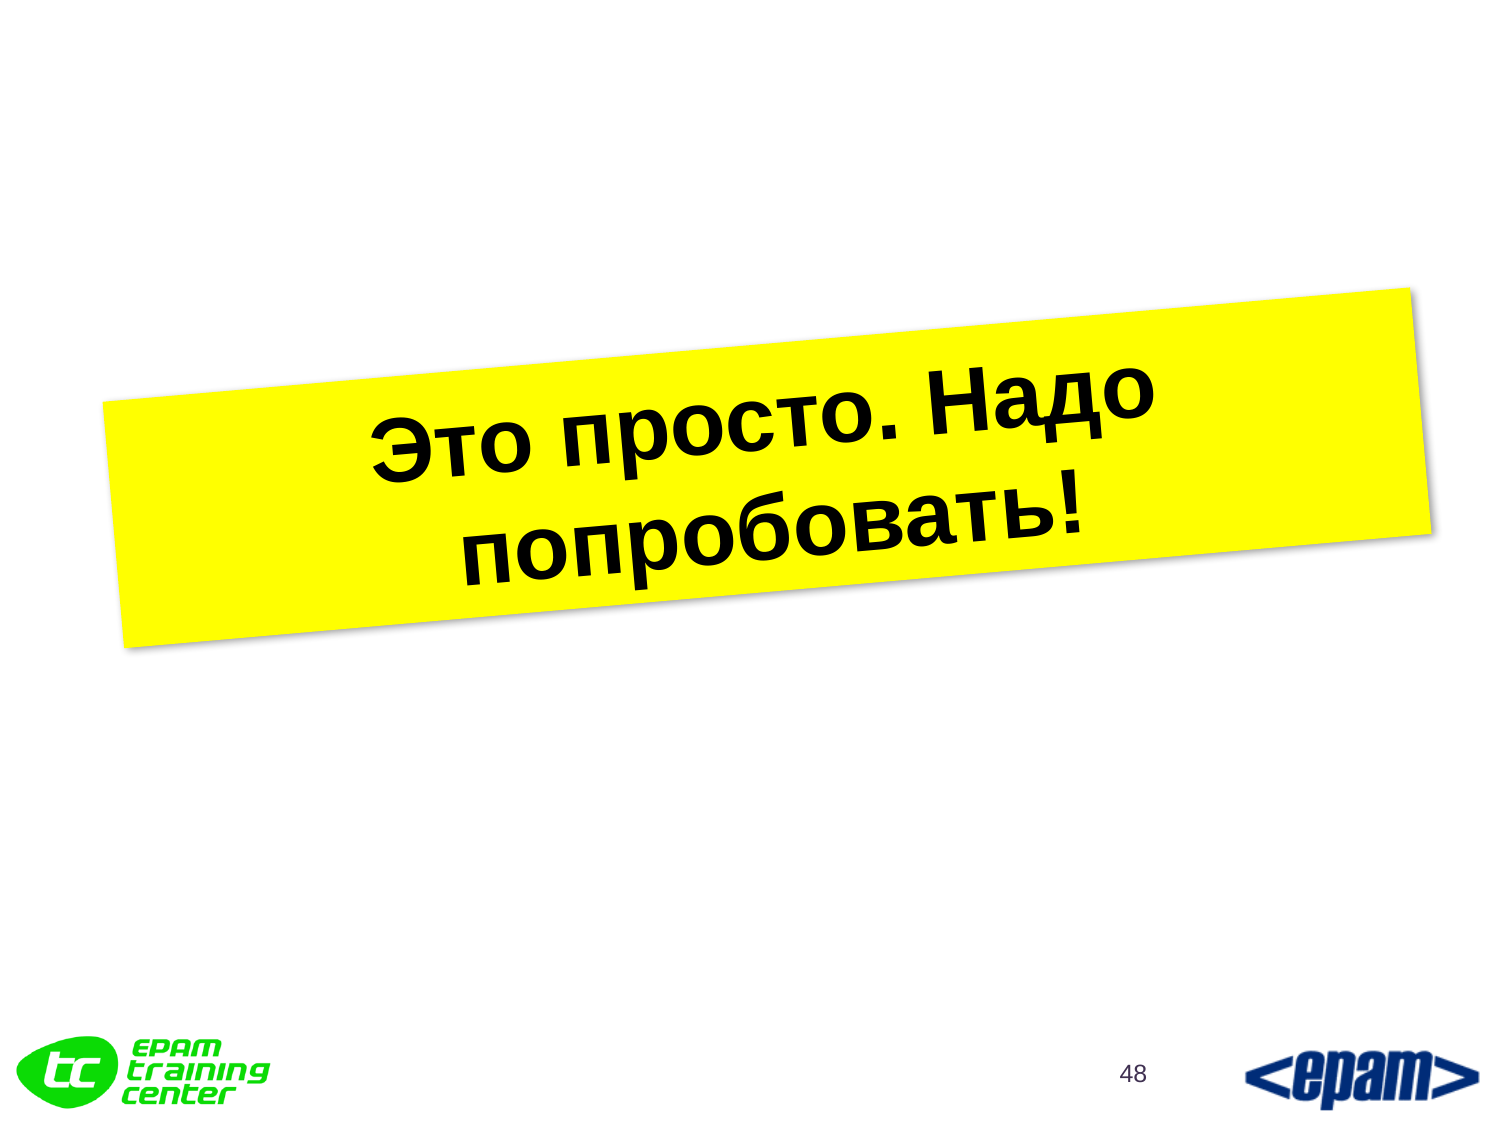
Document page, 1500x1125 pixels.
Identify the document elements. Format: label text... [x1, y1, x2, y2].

picture [12, 1030, 275, 1111]
text_box Это просто. Надо попробовать! [102, 287, 1432, 649]
slide_number 48 [812, 1042, 1163, 1103]
picture [1237, 1037, 1488, 1116]
